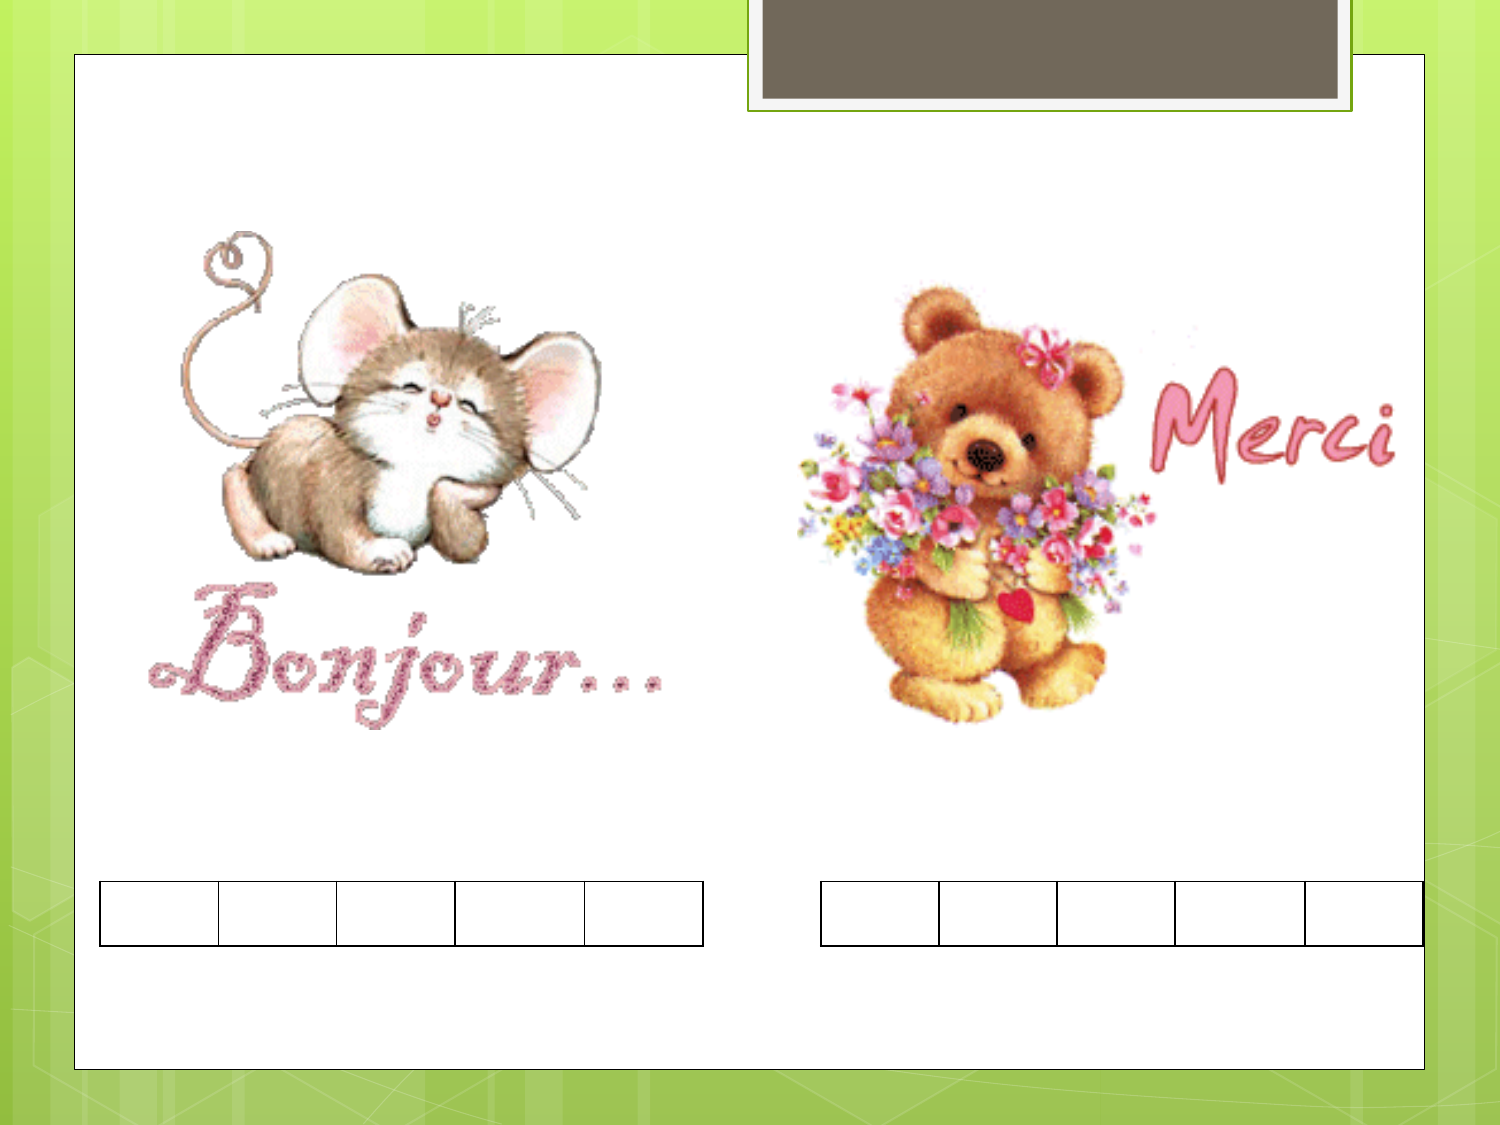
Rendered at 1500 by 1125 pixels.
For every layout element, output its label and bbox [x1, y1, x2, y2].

table_header [704, 881, 907, 946]
table_header [1050, 882, 1056, 945]
table_header [585, 882, 702, 945]
table_header [456, 882, 584, 945]
table_header [101, 882, 218, 945]
table_header [1424, 881, 1500, 946]
table_header [907, 881, 1050, 946]
table_header [1176, 882, 1304, 945]
table_header [219, 882, 336, 945]
list [796, 278, 1398, 729]
table_header [1306, 882, 1422, 945]
list [147, 231, 664, 730]
table_header [337, 882, 454, 945]
table_header [1058, 882, 1174, 945]
